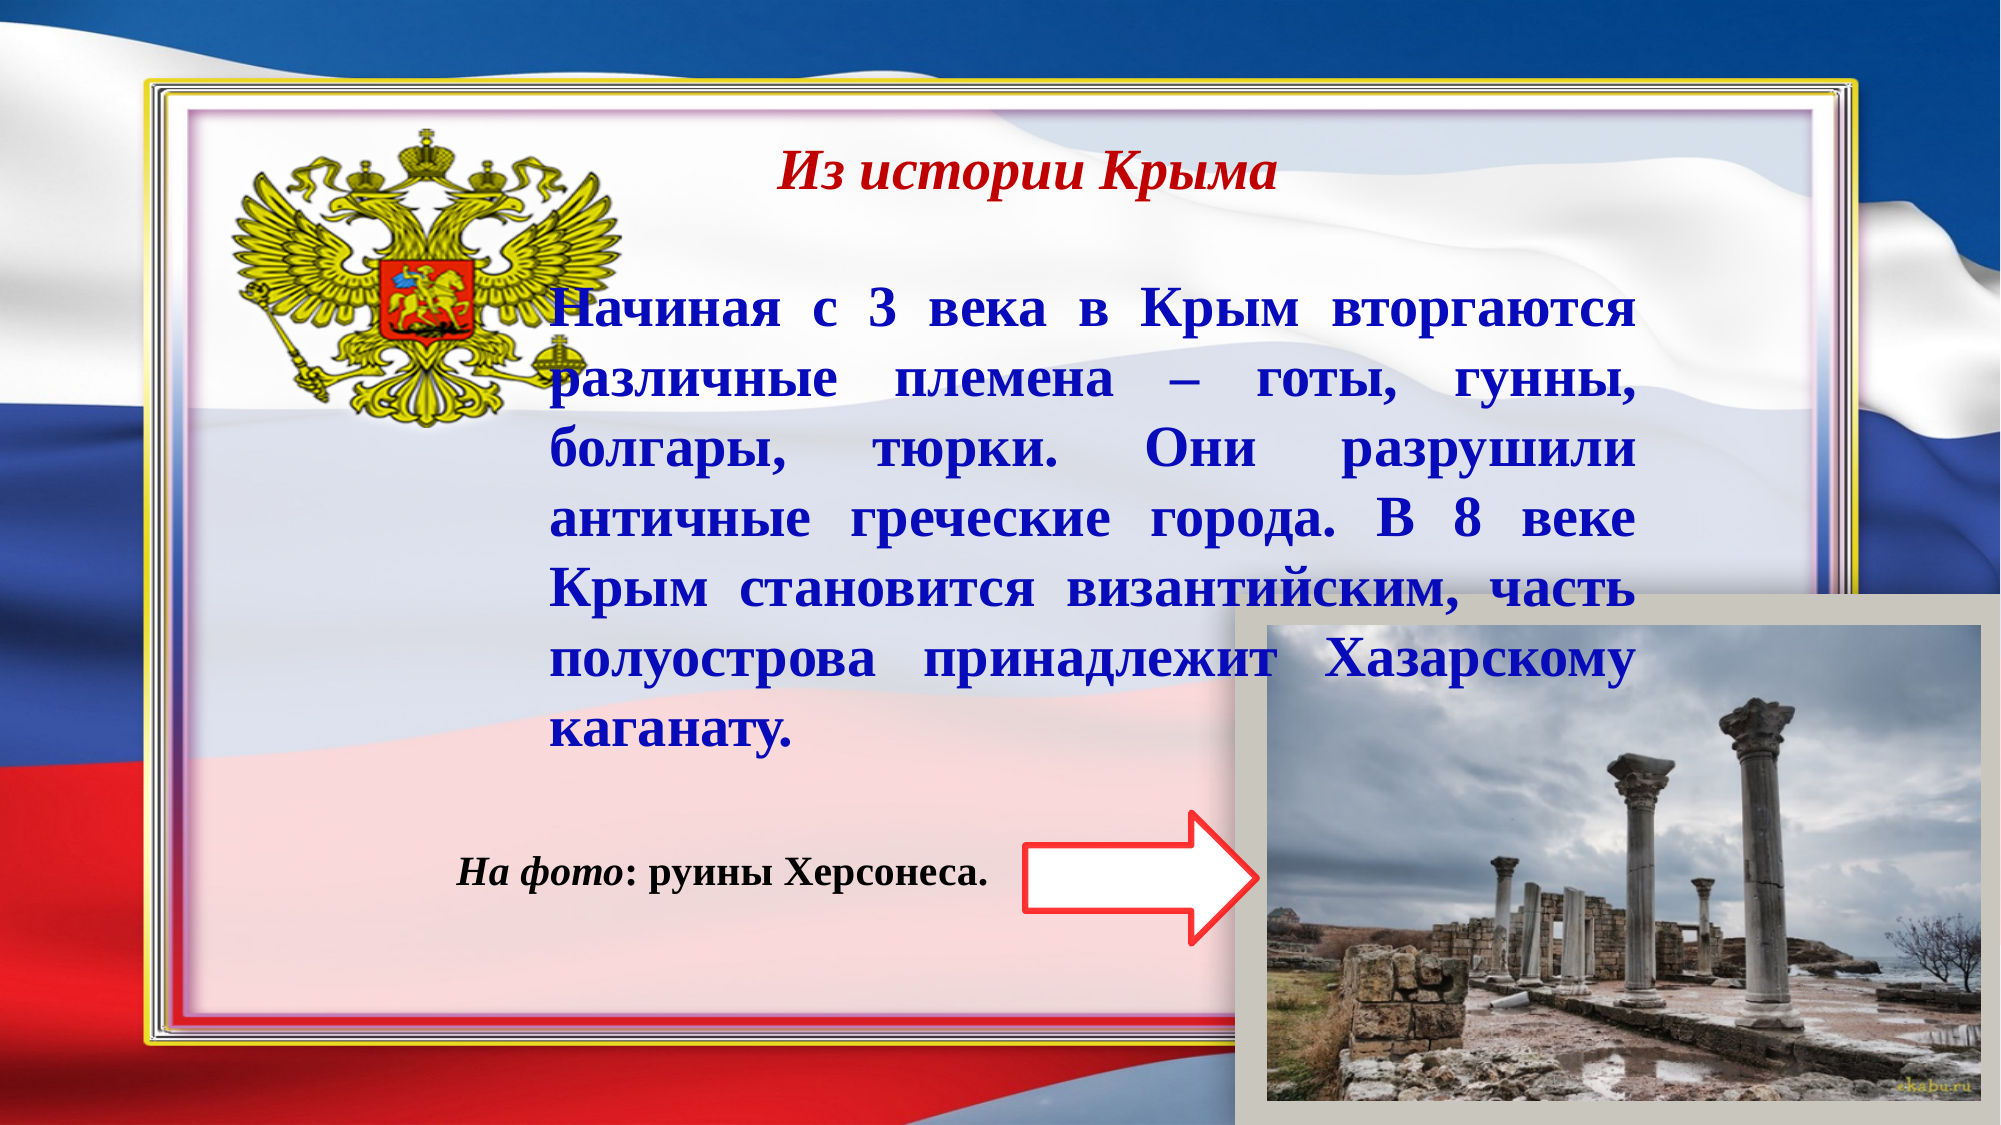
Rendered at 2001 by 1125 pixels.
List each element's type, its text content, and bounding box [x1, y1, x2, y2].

text_box [1023, 810, 1259, 946]
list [1266, 625, 1981, 1102]
picture [0, 0, 2001, 1125]
list Начиная с 3 века в Крым вторгаются различные племена – готы, гунны, болгары, тюрки. Они разрушили античные греческие города. В 8 веке Крым становится византийским, часть полуострова принадлежит Хазарскому каганату. [534, 260, 1653, 761]
text_box Из истории Крыма [762, 115, 1408, 210]
title На фото: руины Херсонеса. [441, 824, 1087, 902]
